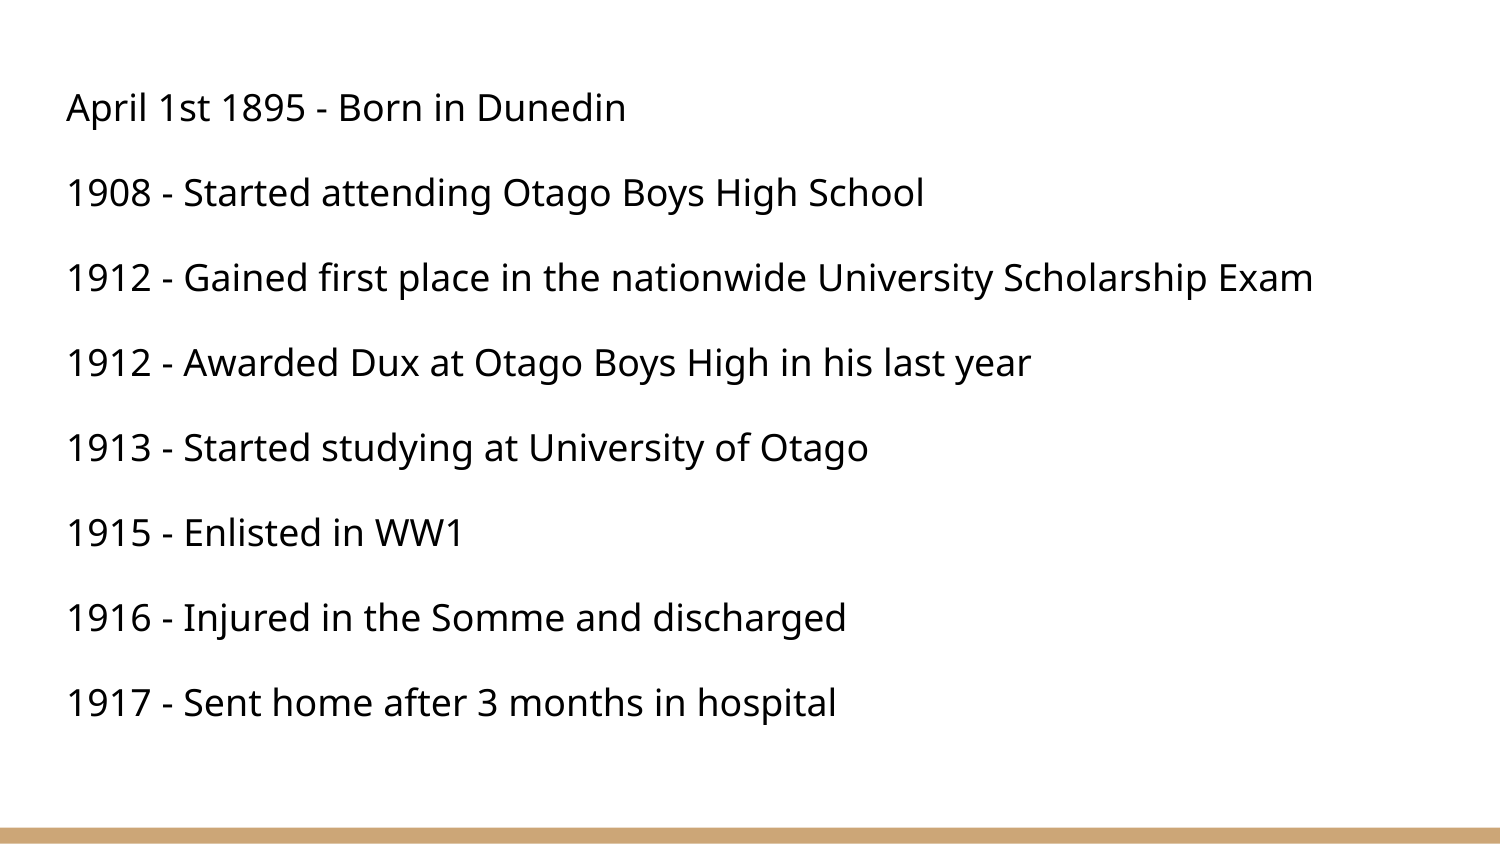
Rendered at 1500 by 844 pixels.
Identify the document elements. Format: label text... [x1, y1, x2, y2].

list April 1st 1895 - Born in Dunedin 1908 - Started attending Otago Boys High School 1912 - Gained first place in the nationwide University Scholarship Exam 1912 - Awarded Dux at Otago Boys High in his last year 1913 - Started studying at University of Otago 1915 - Enlisted in WW1 1916 - Injured in the Somme and discharged 1917 - Sent home after 3 months in hospital [51, 61, 1449, 752]
